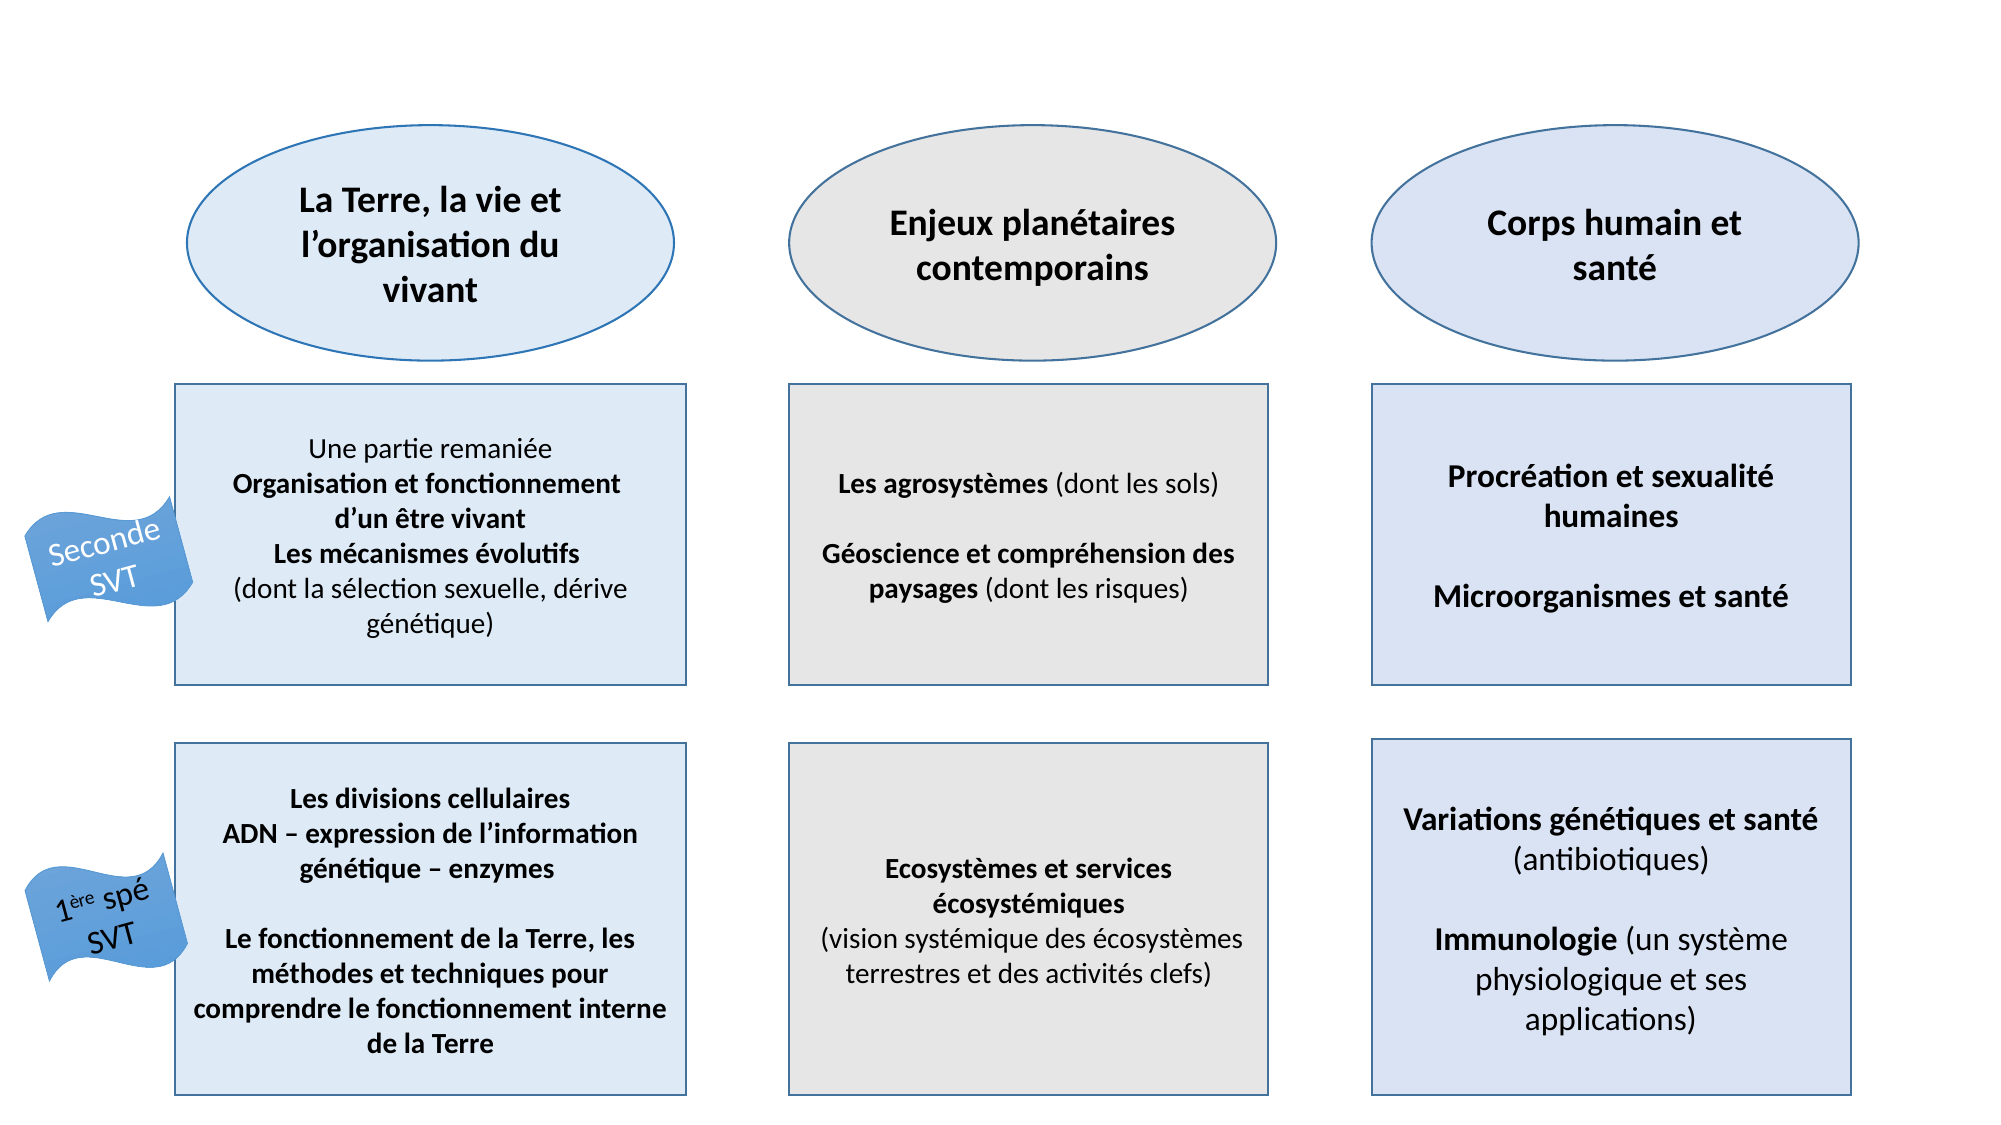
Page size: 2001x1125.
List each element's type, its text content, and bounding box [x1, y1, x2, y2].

text_box Seconde SVT [24, 495, 194, 623]
text_box Variations génétiques et santé (antibiotiques) Immunologie (un système physiologique et ses applications) [1371, 738, 1852, 1096]
text_box 1ère spé SVT [24, 851, 188, 983]
text_box Une partie remaniée Organisation et fonctionnement d’un être vivant Les mécanismes évolutifs (dont la sélection sexuelle, dérive génétique) [174, 383, 687, 686]
text_box Corps humain et santé [1370, 124, 1860, 362]
text_box Les agrosystèmes (dont les sols) Géoscience et compréhension des paysages (dont les risques) [788, 383, 1269, 686]
text_box Ecosystèmes et services écosystémiques (vision systémique des écosystèmes terrestres et des activités clefs) [788, 742, 1269, 1096]
text_box La Terre, la vie et l’organisation du vivant [185, 124, 676, 362]
text_box Procréation et sexualité humaines Microorganismes et santé [1371, 383, 1852, 686]
text_box Les divisions cellulaires ADN – expression de l’information génétique – enzymes Le fonctionnement de la Terre, les méthodes et techniques pour comprendre le fonctionnement interne de la Terre [174, 742, 687, 1096]
text_box Enjeux planétaires contemporains [788, 124, 1278, 362]
